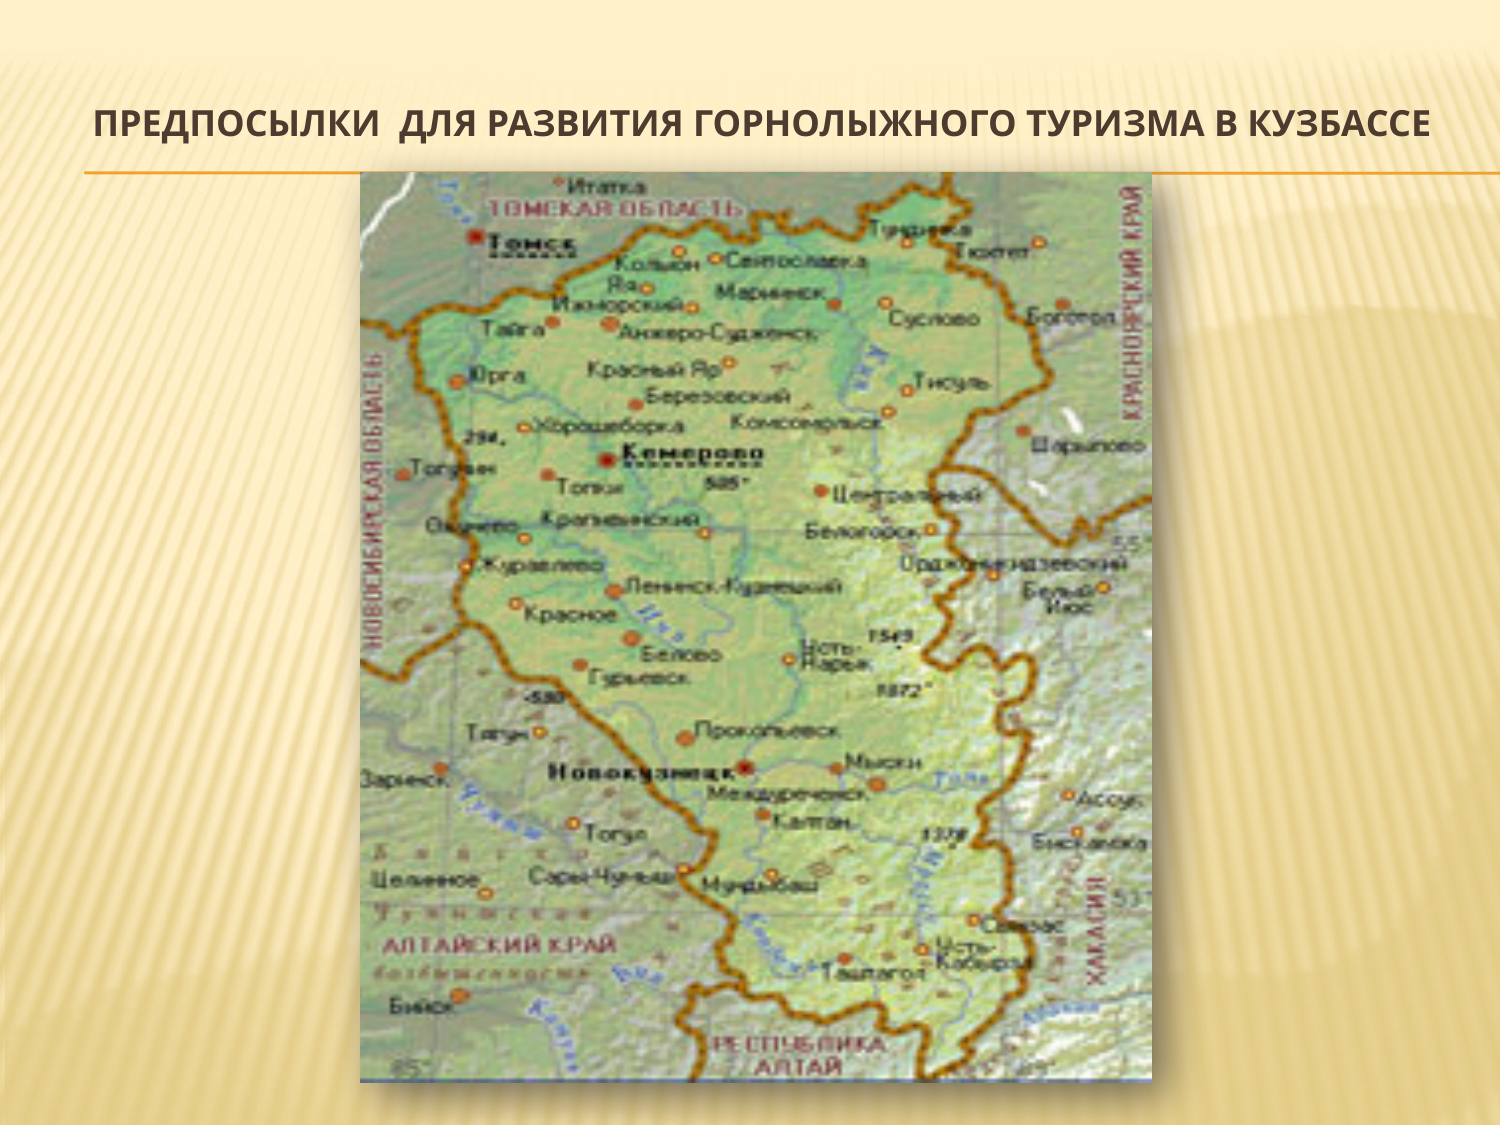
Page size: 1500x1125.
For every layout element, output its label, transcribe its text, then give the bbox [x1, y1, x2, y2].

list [359, 172, 1152, 1083]
title предпосылки для развития горнолыжного туризма в Кузбассе [50, 75, 1475, 213]
